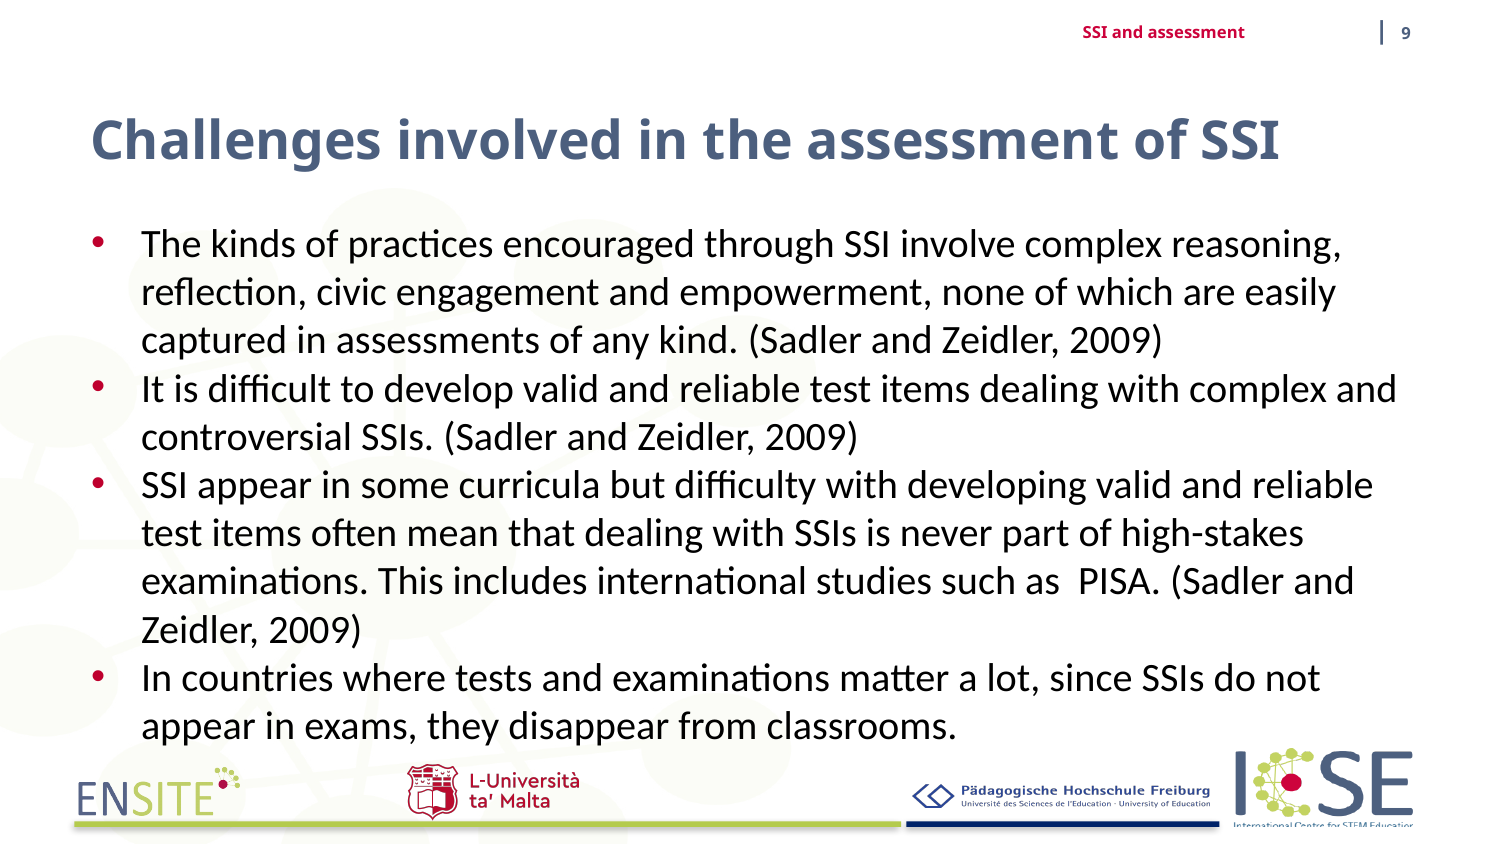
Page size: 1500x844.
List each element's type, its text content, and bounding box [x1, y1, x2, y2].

slide_number | 9 [1329, 6, 1427, 52]
list The kinds of practices encouraged through SSI involve complex reasoning, reflection, civic engagement and empowerment, none of which are easily captured in assessments of any kind. (Sadler and Zeidler, 2009) It is difficult to develop valid and reliable test items dealing with complex and controversial SSIs. (Sadler and Zeidler, 2009) SSI appear in some curricula but difficulty with developing valid and reliable test items often mean that dealing with SSIs is never part of high-stakes examinations. This includes international studies such as PISA. (Sadler and Zeidler, 2009) In countries where tests and examinations matter a lot, since SSIs do not appear in exams, they disappear from classrooms. [76, 210, 1427, 767]
picture [407, 764, 579, 821]
title Challenges involved in the assessment of SSI [75, 98, 1425, 179]
footer SSI and assessment [946, 9, 1382, 55]
picture [912, 784, 1210, 808]
picture [74, 762, 240, 834]
